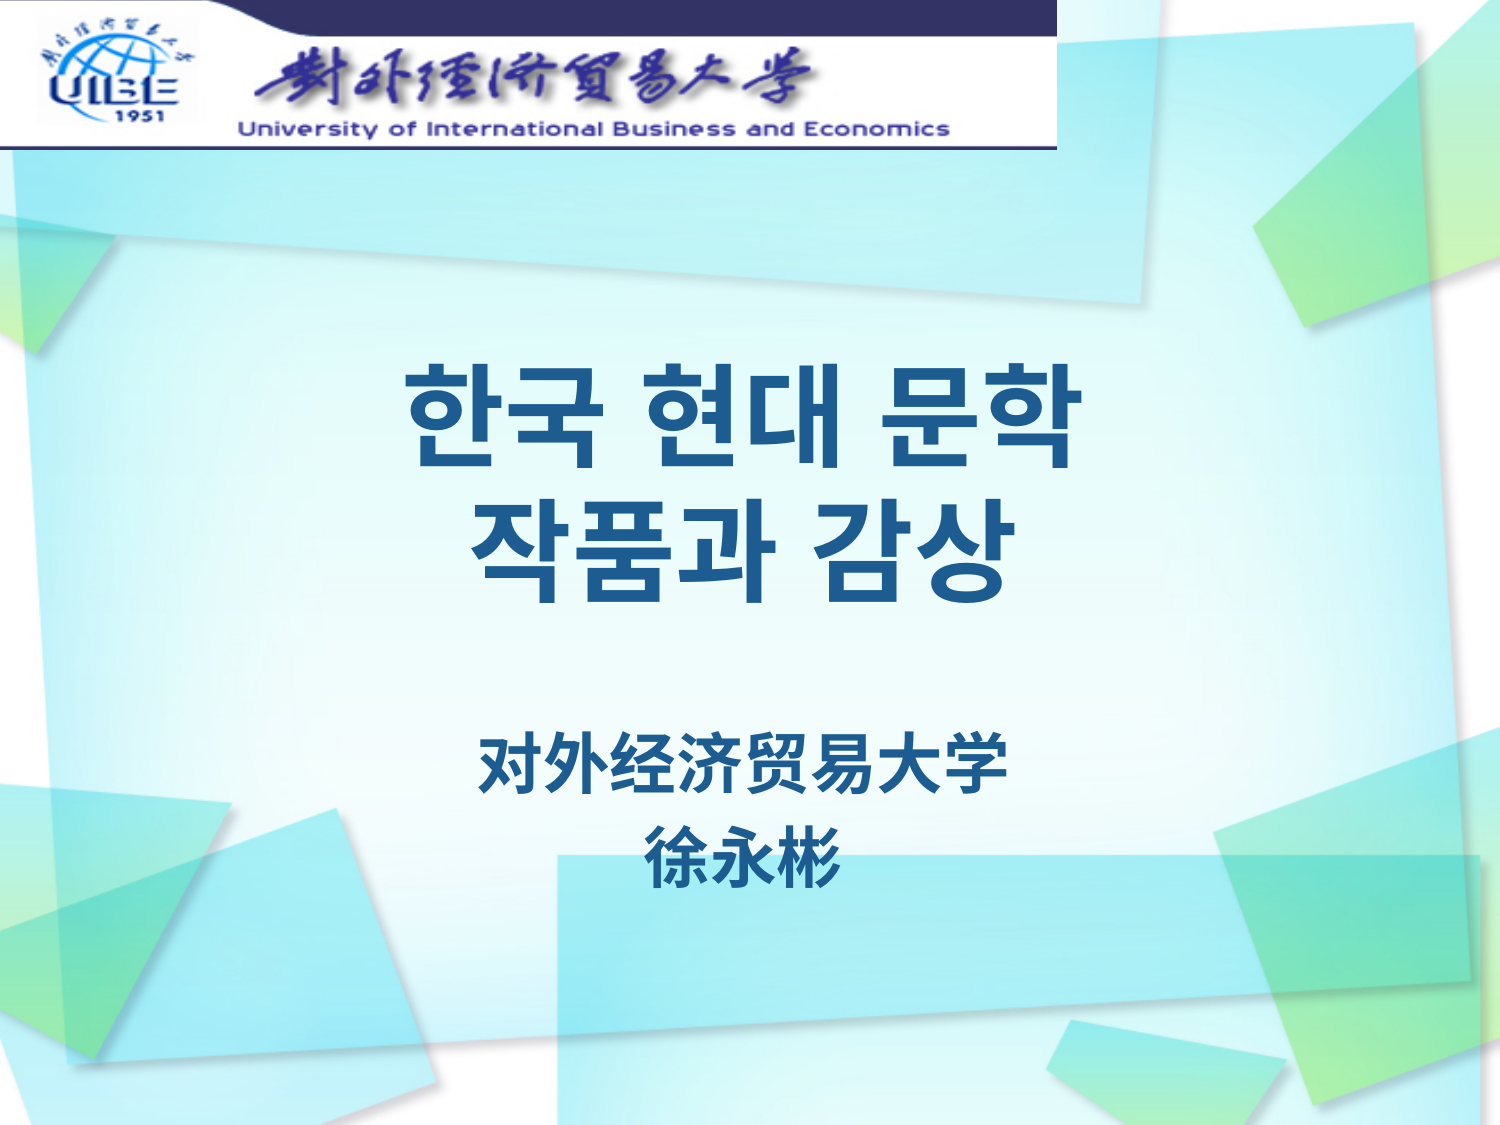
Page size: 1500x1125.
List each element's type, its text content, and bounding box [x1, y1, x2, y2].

subtitle 한국 현대 문학 작품과 감상 对外经济贸易大学 徐永彬 [218, 337, 1269, 910]
picture [0, 0, 1500, 1125]
